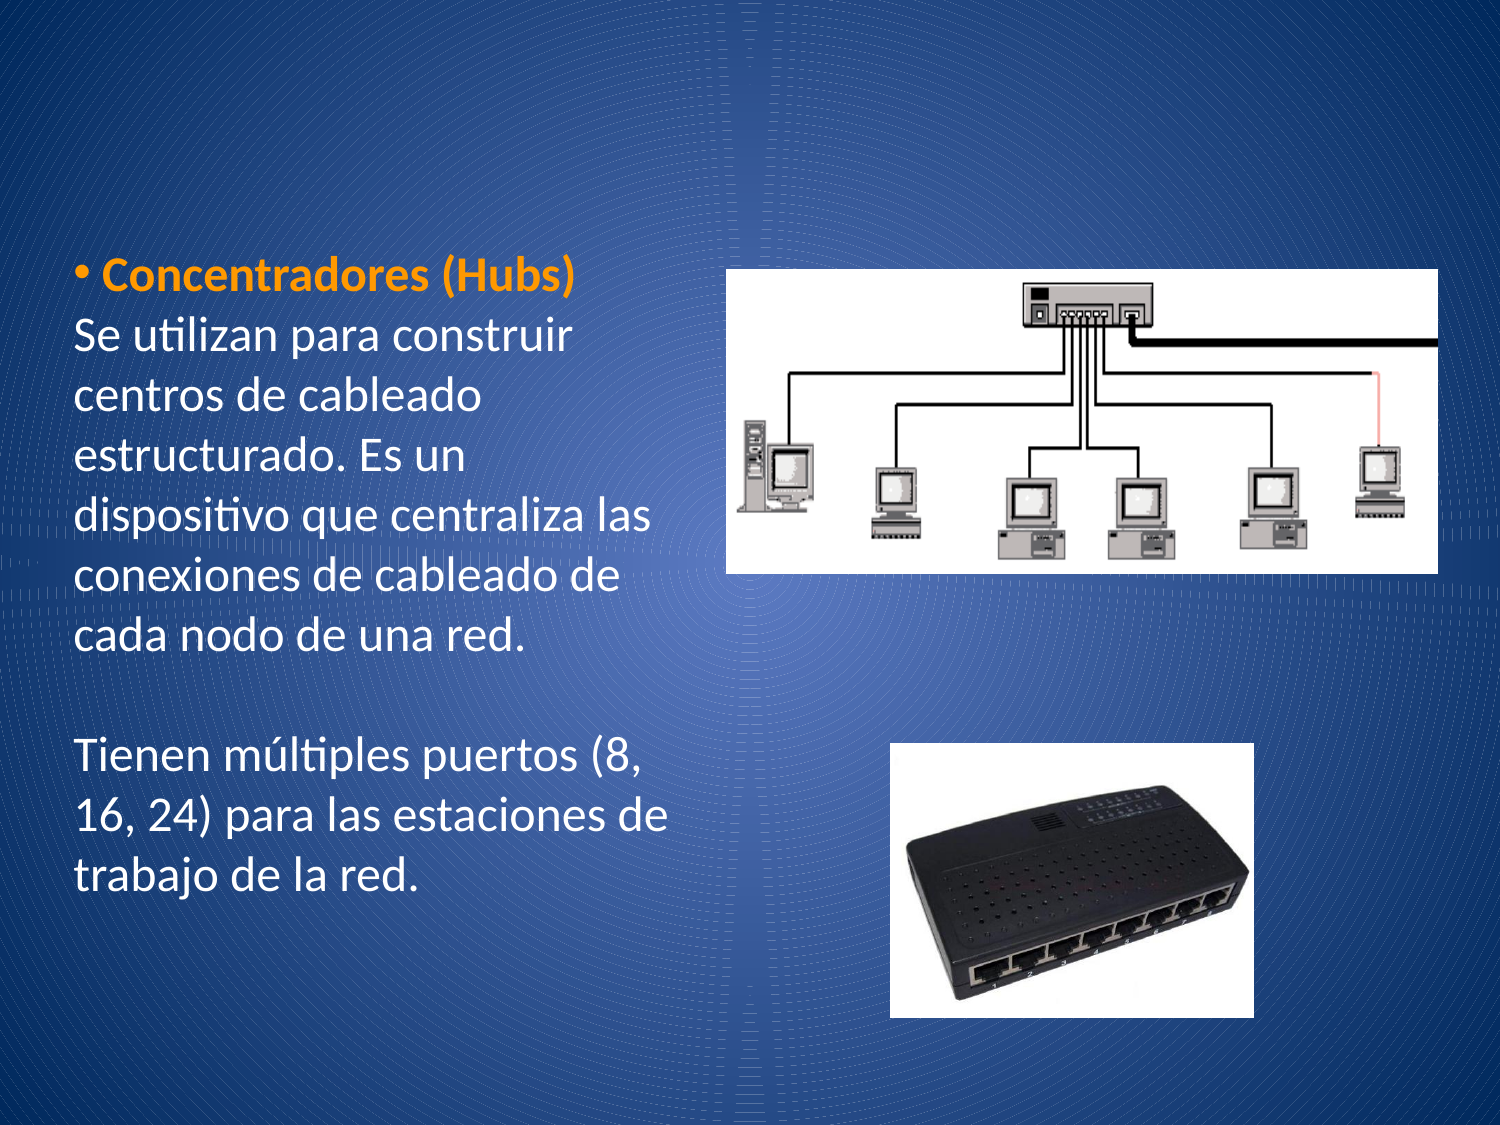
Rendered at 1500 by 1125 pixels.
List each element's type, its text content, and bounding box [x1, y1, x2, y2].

picture [890, 743, 1255, 1018]
text_box Concentradores (Hubs) Se utilizan para construir centros de cableado estructurado. Es un dispositivo que centraliza las conexiones de cableado de cada nodo de una red. Tienen múltiples puertos (8, 16, 24) para las estaciones de trabajo de la red. [58, 234, 701, 910]
picture [726, 269, 1439, 574]
